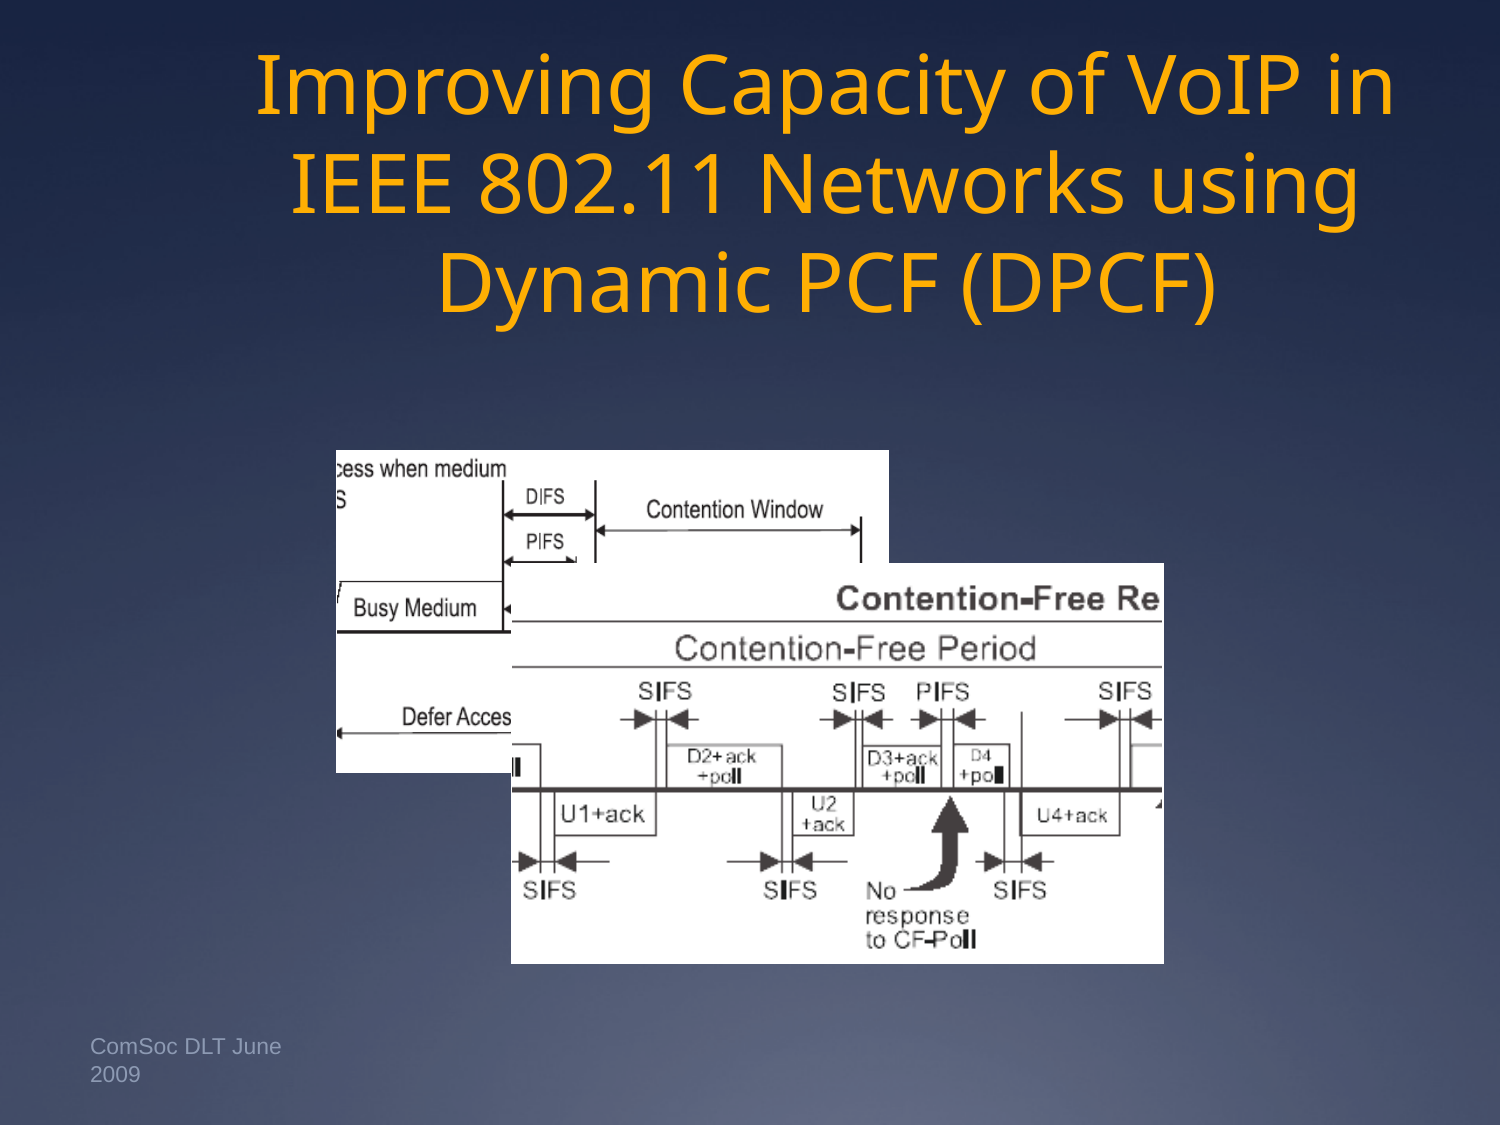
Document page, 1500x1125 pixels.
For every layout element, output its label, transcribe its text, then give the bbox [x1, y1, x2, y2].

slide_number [75, 1029, 338, 1090]
picture [336, 450, 1164, 964]
title Improving Capacity of VoIP in IEEE 802.11 Networks using Dynamic PCF (DPCF) [187, 24, 1466, 338]
